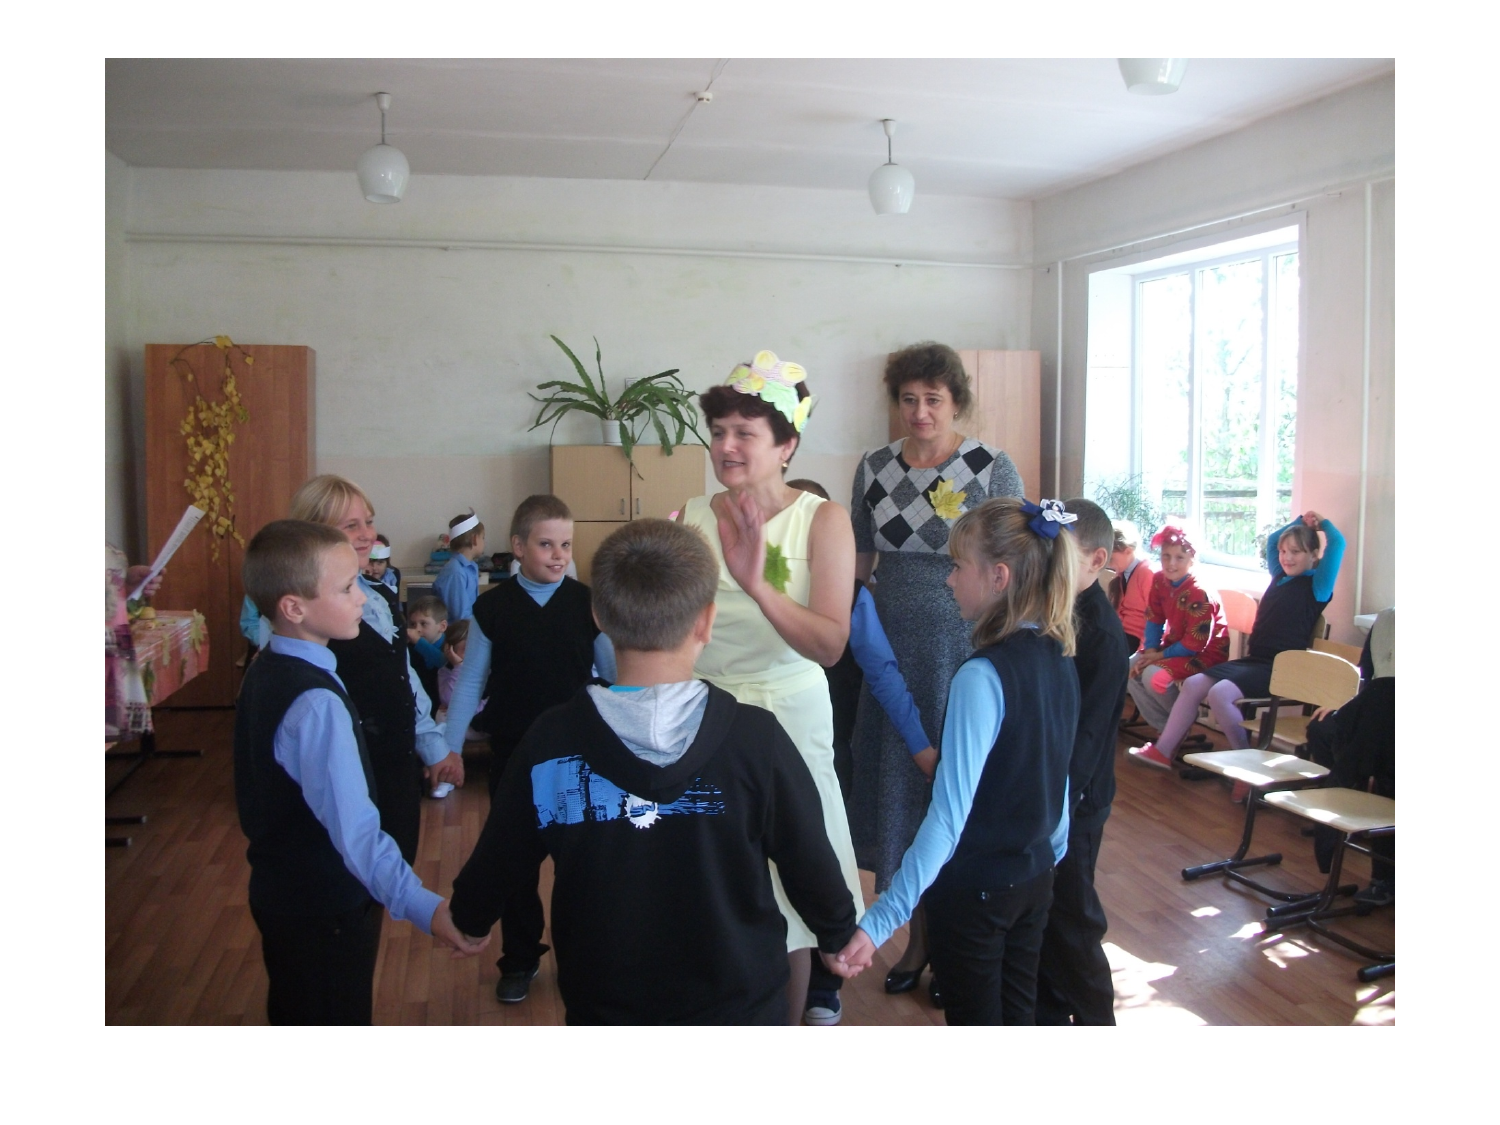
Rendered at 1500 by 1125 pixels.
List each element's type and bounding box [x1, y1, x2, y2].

list [105, 58, 1395, 1026]
